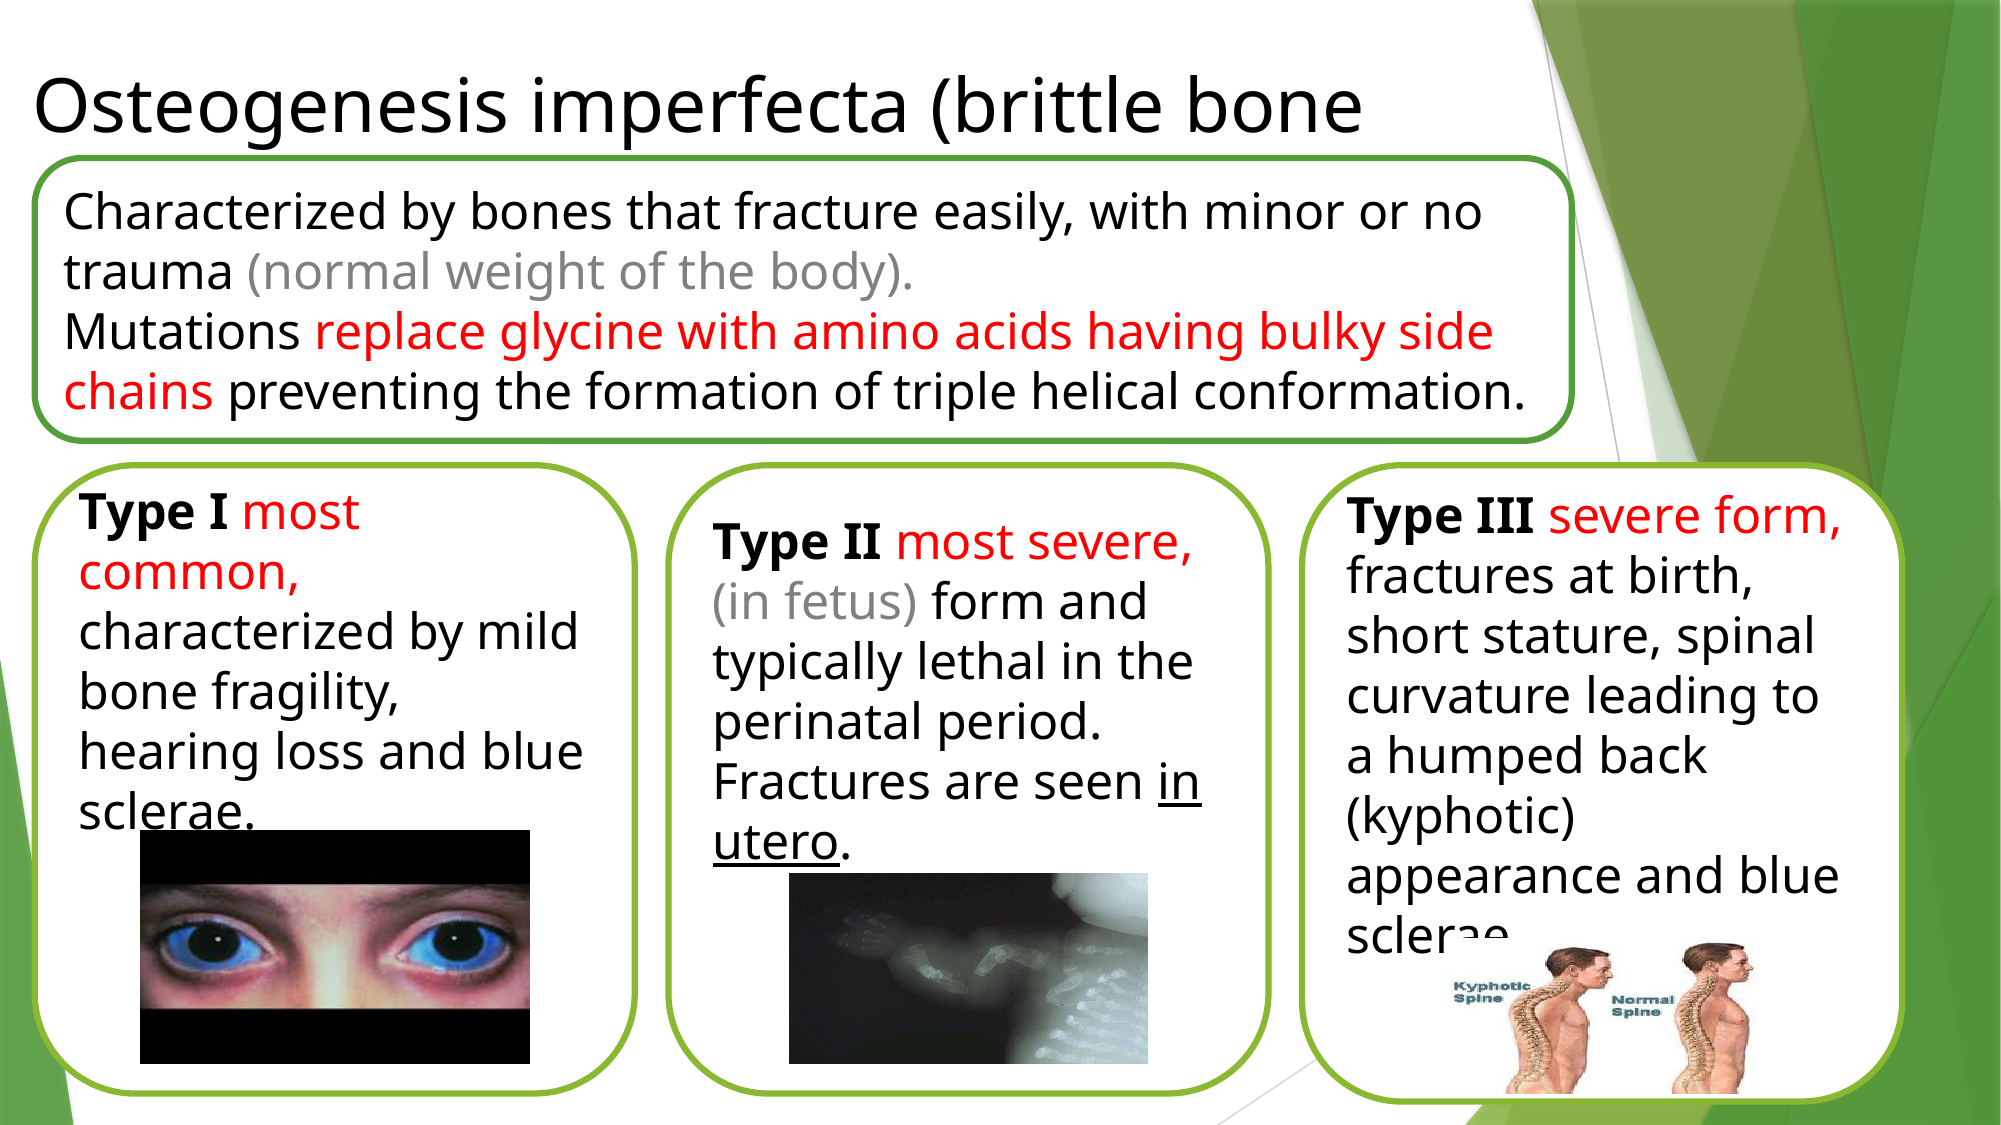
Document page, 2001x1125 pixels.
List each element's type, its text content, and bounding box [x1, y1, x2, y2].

text_box Type III severe form, fractures at birth, short stature, spinal curvature leading to a humped back (kyphotic) appearance and blue sclerae. [1300, 463, 1904, 1104]
picture [1443, 938, 1761, 1094]
text_box Type I most common, characterized by mild bone fragility, hearing loss and blue sclerae. [33, 463, 637, 1096]
text_box Type II most severe, (in fetus) form and typically lethal in the perinatal period. Fractures are seen in utero. [666, 463, 1271, 1096]
picture [139, 829, 530, 1064]
text_box Characterized by bones that fracture easily, with minor or no trauma (normal weight of the body). Mutations replace glycine with amino acids having bulky side chains preventing the formation of triple helical conformation. [33, 156, 1574, 443]
picture [788, 873, 1149, 1064]
title Osteogenesis imperfecta (brittle bone disease): [17, 49, 1668, 267]
